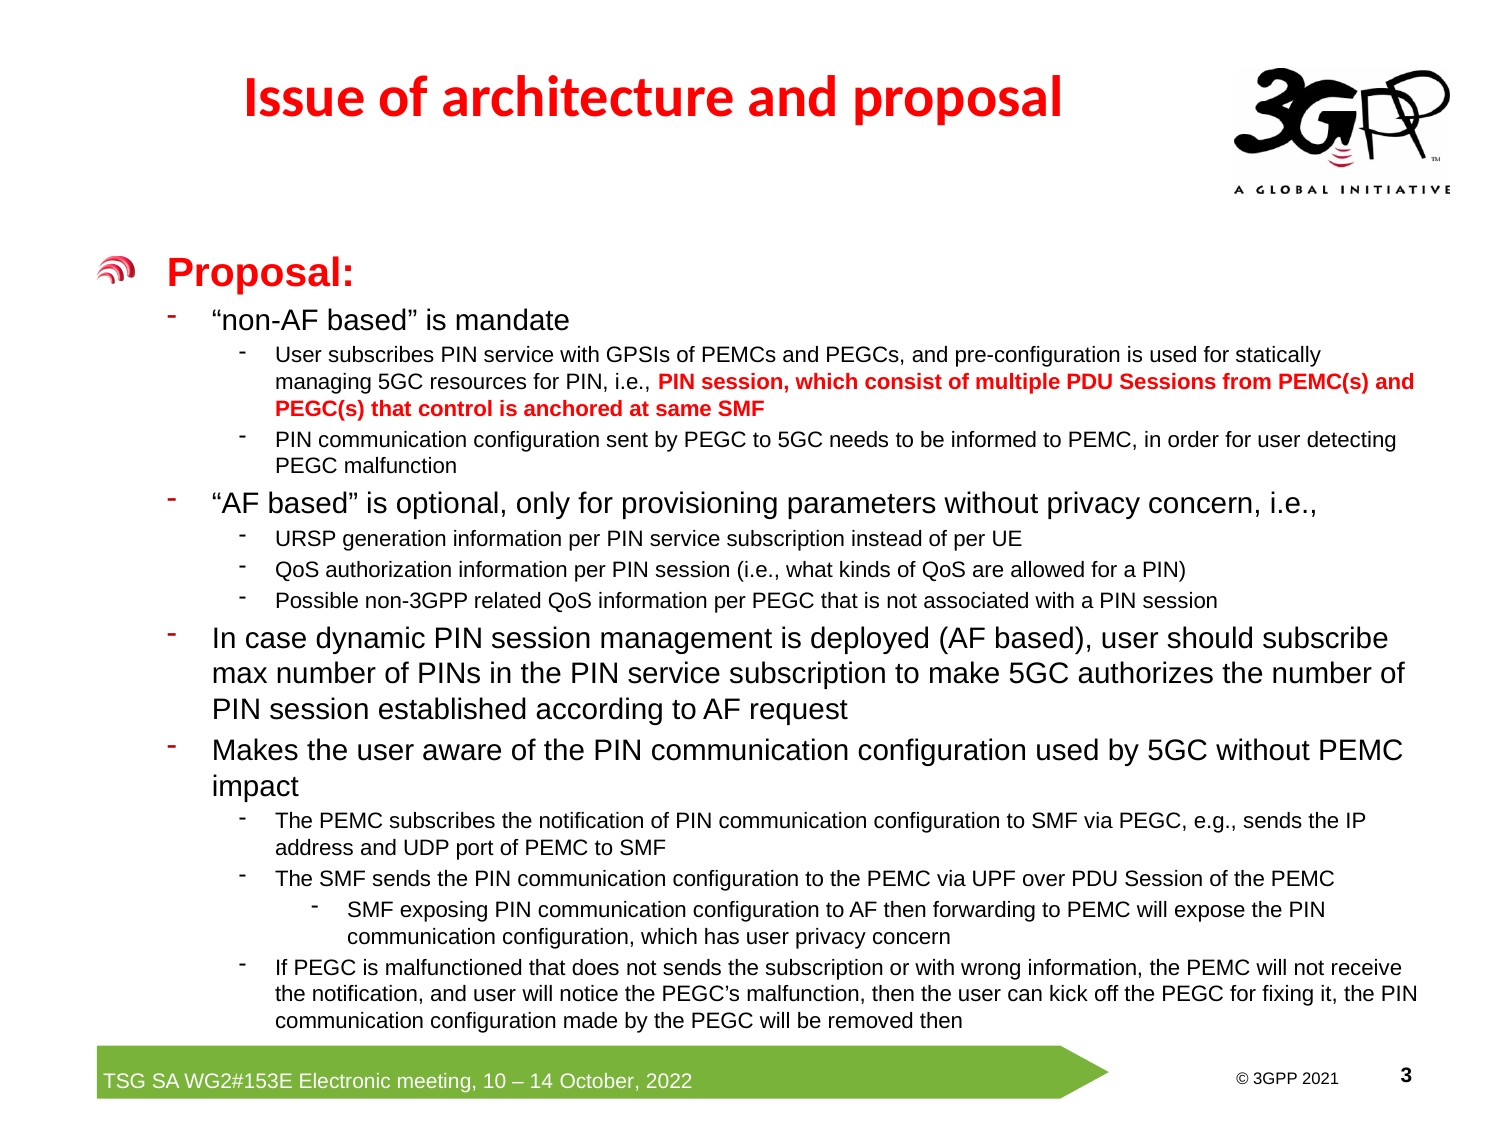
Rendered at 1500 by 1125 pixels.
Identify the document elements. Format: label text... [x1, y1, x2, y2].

text_box Issue of architecture and proposal [80, 37, 1227, 149]
list Proposal: “non-AF based” is mandate User subscribes PIN service with GPSIs of PEMCs and PEGCs, and pre-configuration is used for statically managing 5GC resources for PIN, i.e., PIN session, which consist of multiple PDU Sessions from PEMC(s) and PEGC(s) that control is anchored at same SMF PIN communication configuration sent by PEGC to 5GC needs to be informed to PEMC, in order for user detecting PEGC malfunction “AF based” is optional, only for provisioning parameters without privacy concern, i.e., URSP generation information per PIN service subscription instead of per UE QoS authorization information per PIN session (i.e., what kinds of QoS are allowed for a PIN) Possible non-3GPP related QoS information per PEGC that is not associated with a PIN session In case dynamic PIN session management is deployed (AF based), user should subscribe max number of PINs in the PIN service subscription to make 5GC authorizes the number of PIN session established according to AF request Makes the user aware of the PIN communication configuration used by 5GC without PEMC impact The PEMC subscribes the notification of PIN communication configuration to SMF via PEGC, e.g., sends the IP address and UDP port of PEMC to SMF The SMF sends the PIN communication configuration to the PEMC via UPF over PDU Session of the PEMC SMF exposing PIN communication configuration to AF then forwarding to PEMC will expose the PIN communication configuration, which has user privacy concern If PEGC is malfunctioned that does not sends the subscription or with wrong information, the PEMC will not receive the notification, and user will notice the PEGC’s malfunction, then the user can kick off the PEGC for fixing it, the PIN communication configuration made by the PEGC will be removed then [79, 238, 1439, 1046]
picture [1234, 68, 1450, 194]
picture [94, 254, 127, 287]
